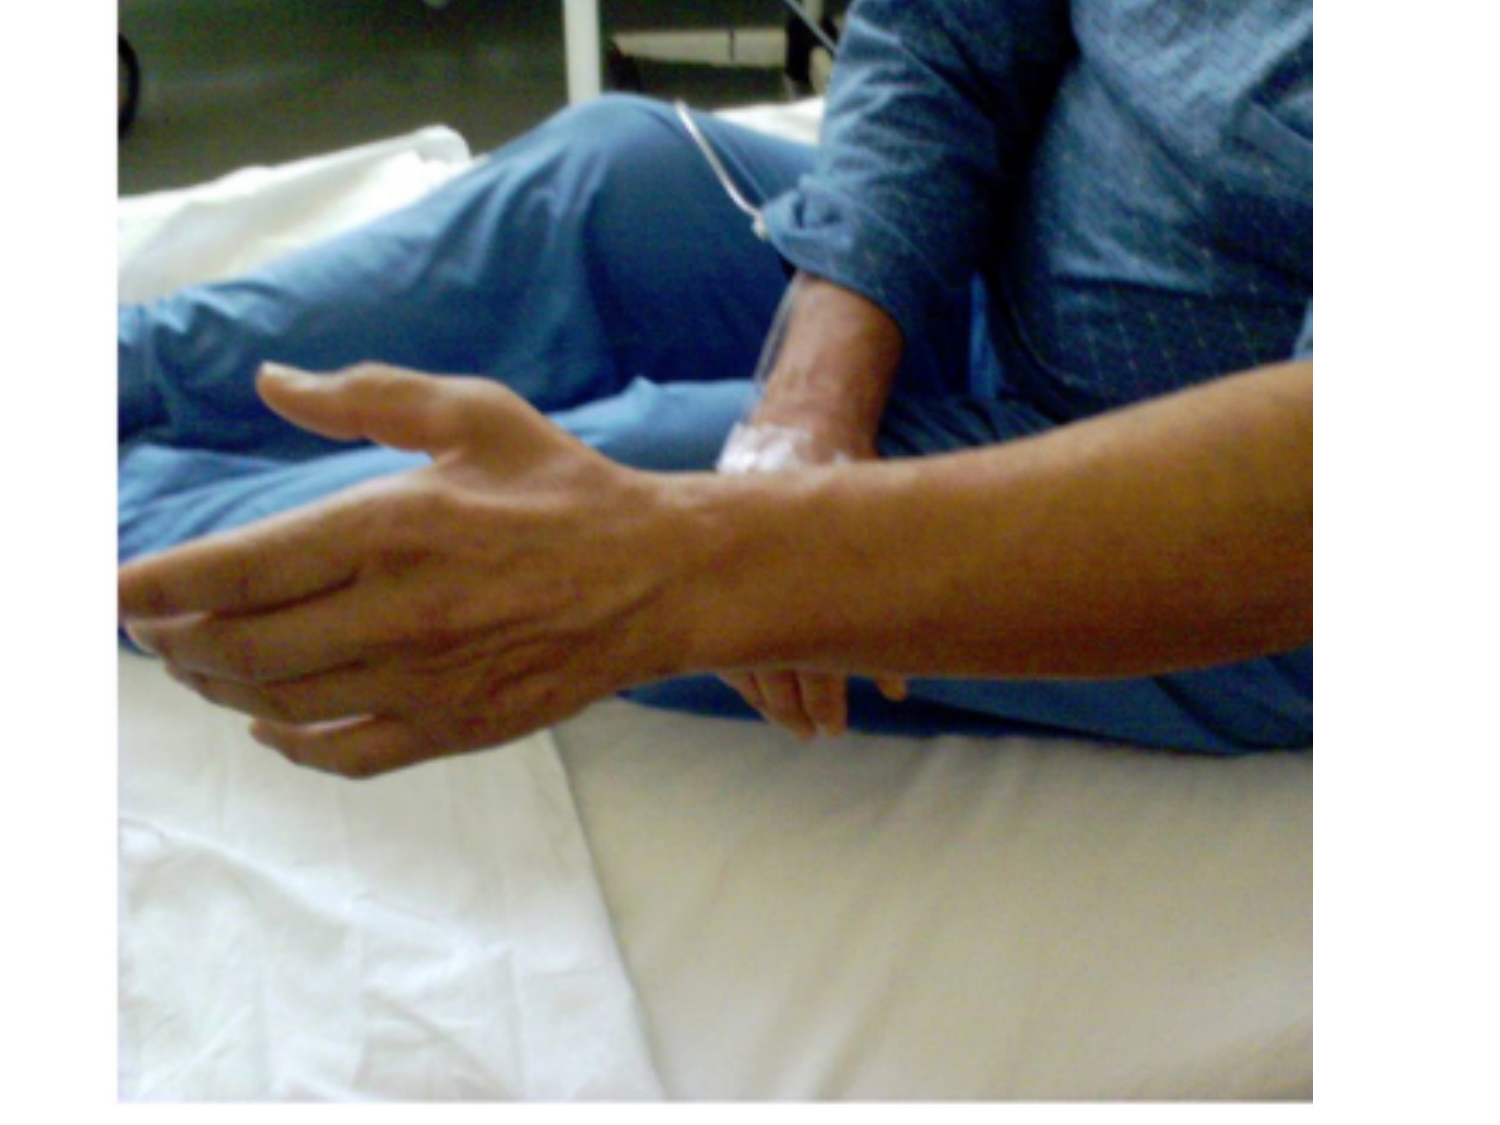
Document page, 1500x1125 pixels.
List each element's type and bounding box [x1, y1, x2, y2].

picture [105, 0, 1313, 1122]
